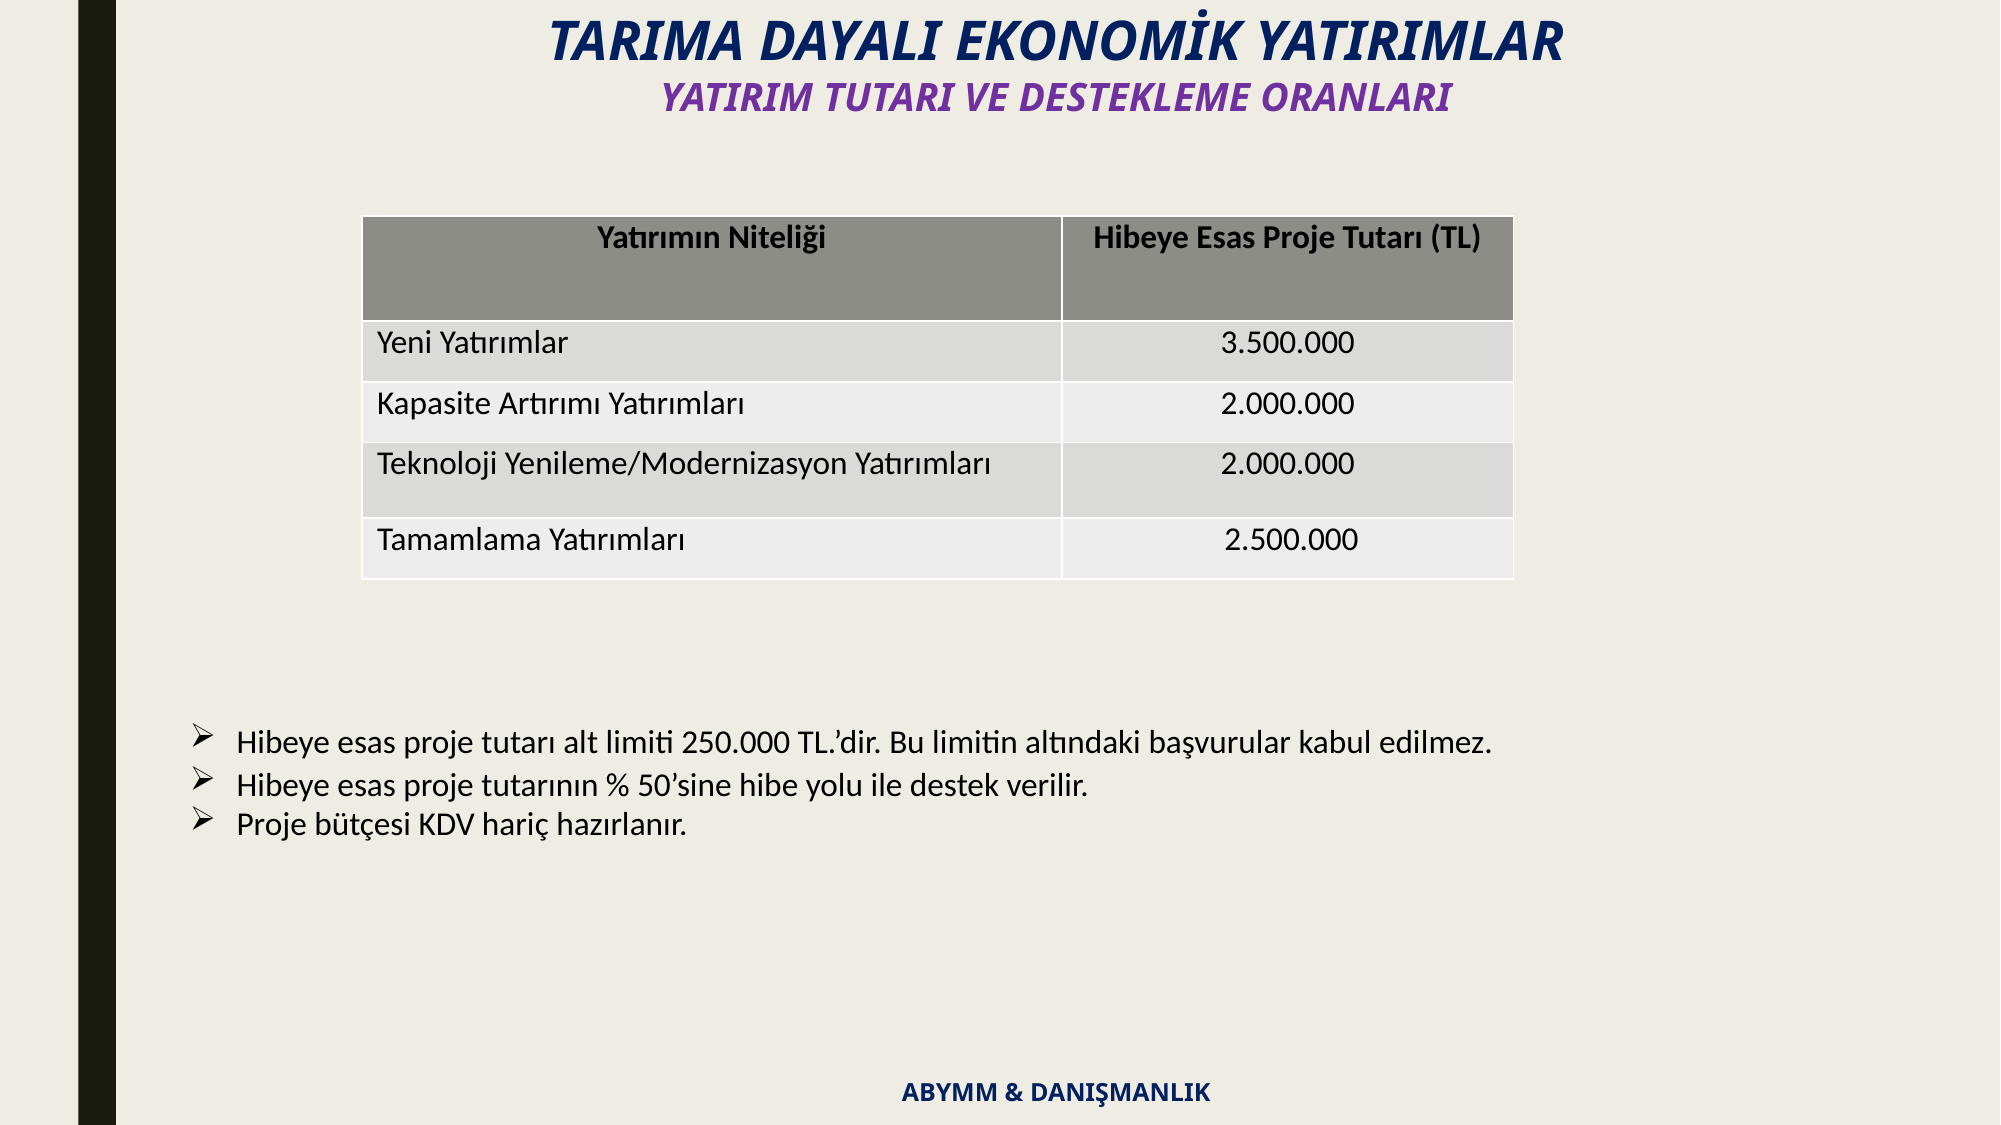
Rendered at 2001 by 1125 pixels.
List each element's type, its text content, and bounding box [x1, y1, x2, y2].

text_box Hibeye esas proje tutarı alt limiti 250.000 TL.’dir. Bu limitin altındaki başvurular kabul edilmez. Hibeye esas proje tutarının % 50’sine hibe yolu ile destek verilir. Proje bütçesi KDV hariç hazırlanır. [174, 669, 1889, 895]
table_cell Teknoloji Yenileme/Modernizasyon Yatırımları [363, 443, 1061, 517]
table_cell 3.500.000 [1063, 322, 1513, 381]
text_box TARIMA DAYALI EKONOMİK YATIRIMLAR YATIRIM TUTARI VE DESTEKLEME ORANLARI [112, 0, 2000, 129]
table_cell Yeni Yatırımlar [363, 322, 1061, 381]
table_header Hibeye Esas Proje Tutarı (TL) [1063, 217, 1513, 320]
table_cell 2.000.000 [1063, 383, 1513, 442]
table_cell Kapasite Artırımı Yatırımları [363, 383, 1061, 442]
table_cell 2.000.000 [1063, 443, 1513, 517]
footer ABYMM & DANIŞMANLIK [112, 1058, 2000, 1125]
table_header Yatırımın Niteliği [363, 217, 1061, 320]
table_cell Tamamlama Yatırımları [363, 519, 1061, 578]
table_cell 2.500.000 [1063, 519, 1513, 578]
